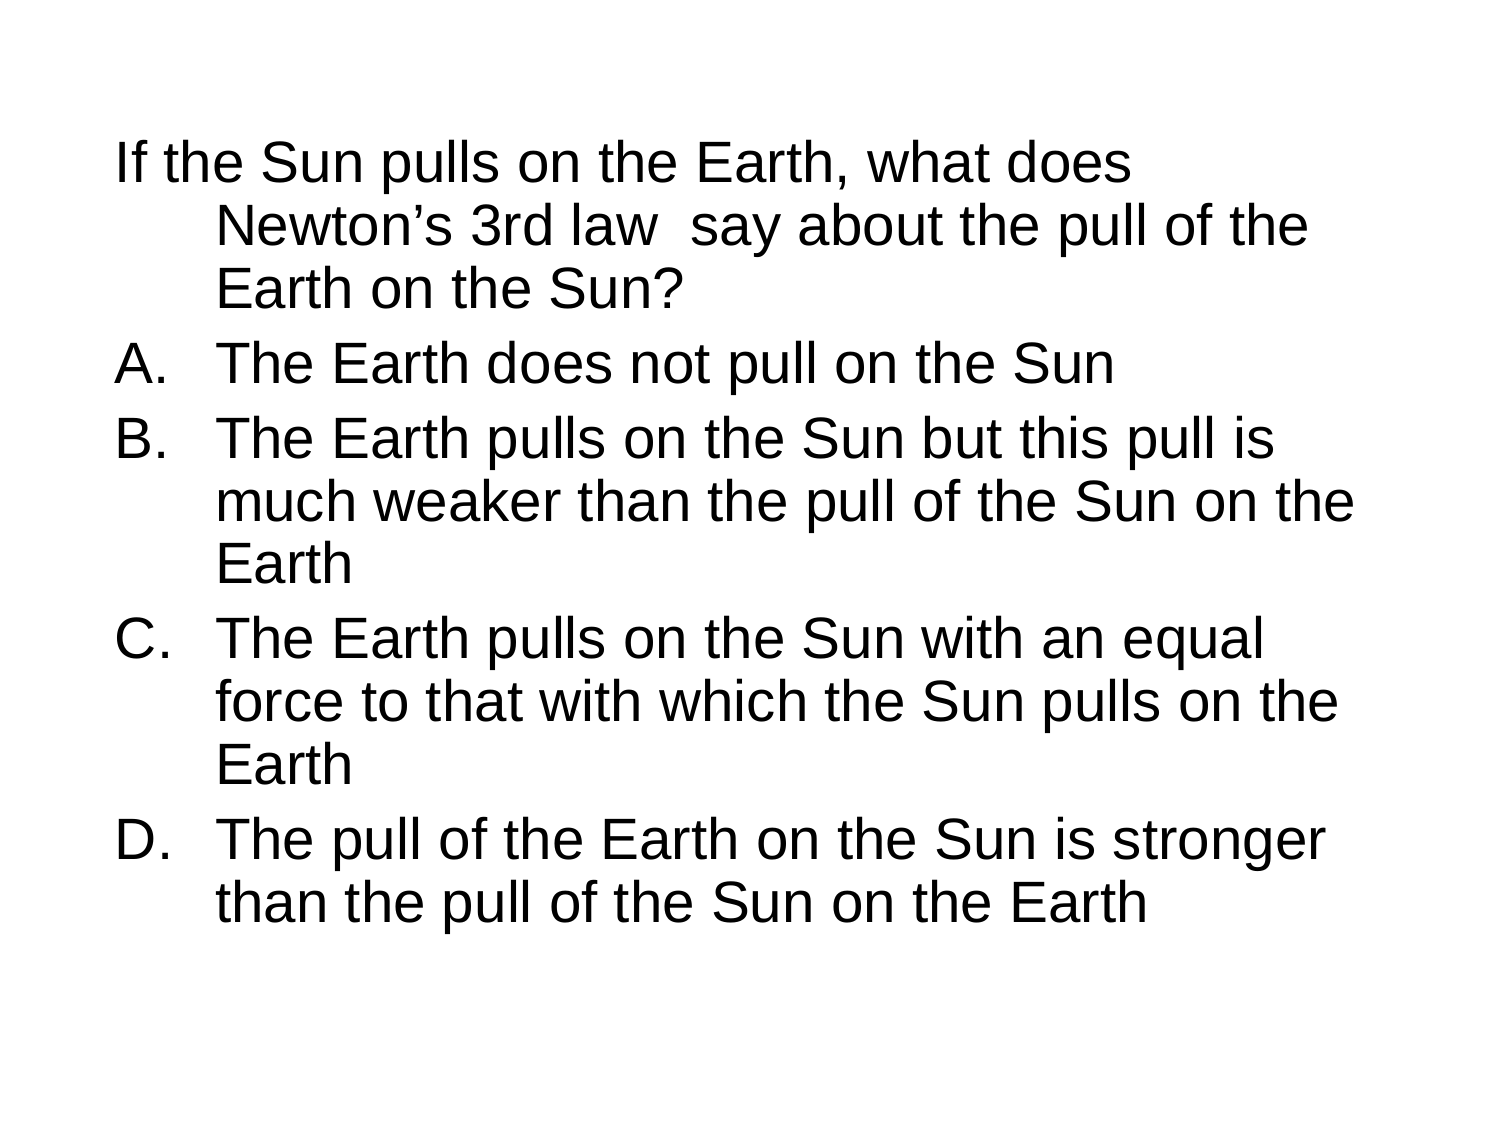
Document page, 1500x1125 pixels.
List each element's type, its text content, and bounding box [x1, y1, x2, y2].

list If the Sun pulls on the Earth, what does Newton’s 3rd law say about the pull of the Earth on the Sun? The Earth does not pull on the Sun The Earth pulls on the Sun but this pull is much weaker than the pull of the Sun on the Earth The Earth pulls on the Sun with an equal force to that with which the Sun pulls on the Earth The pull of the Earth on the Sun is stronger than the pull of the Sun on the Earth [99, 125, 1375, 1025]
